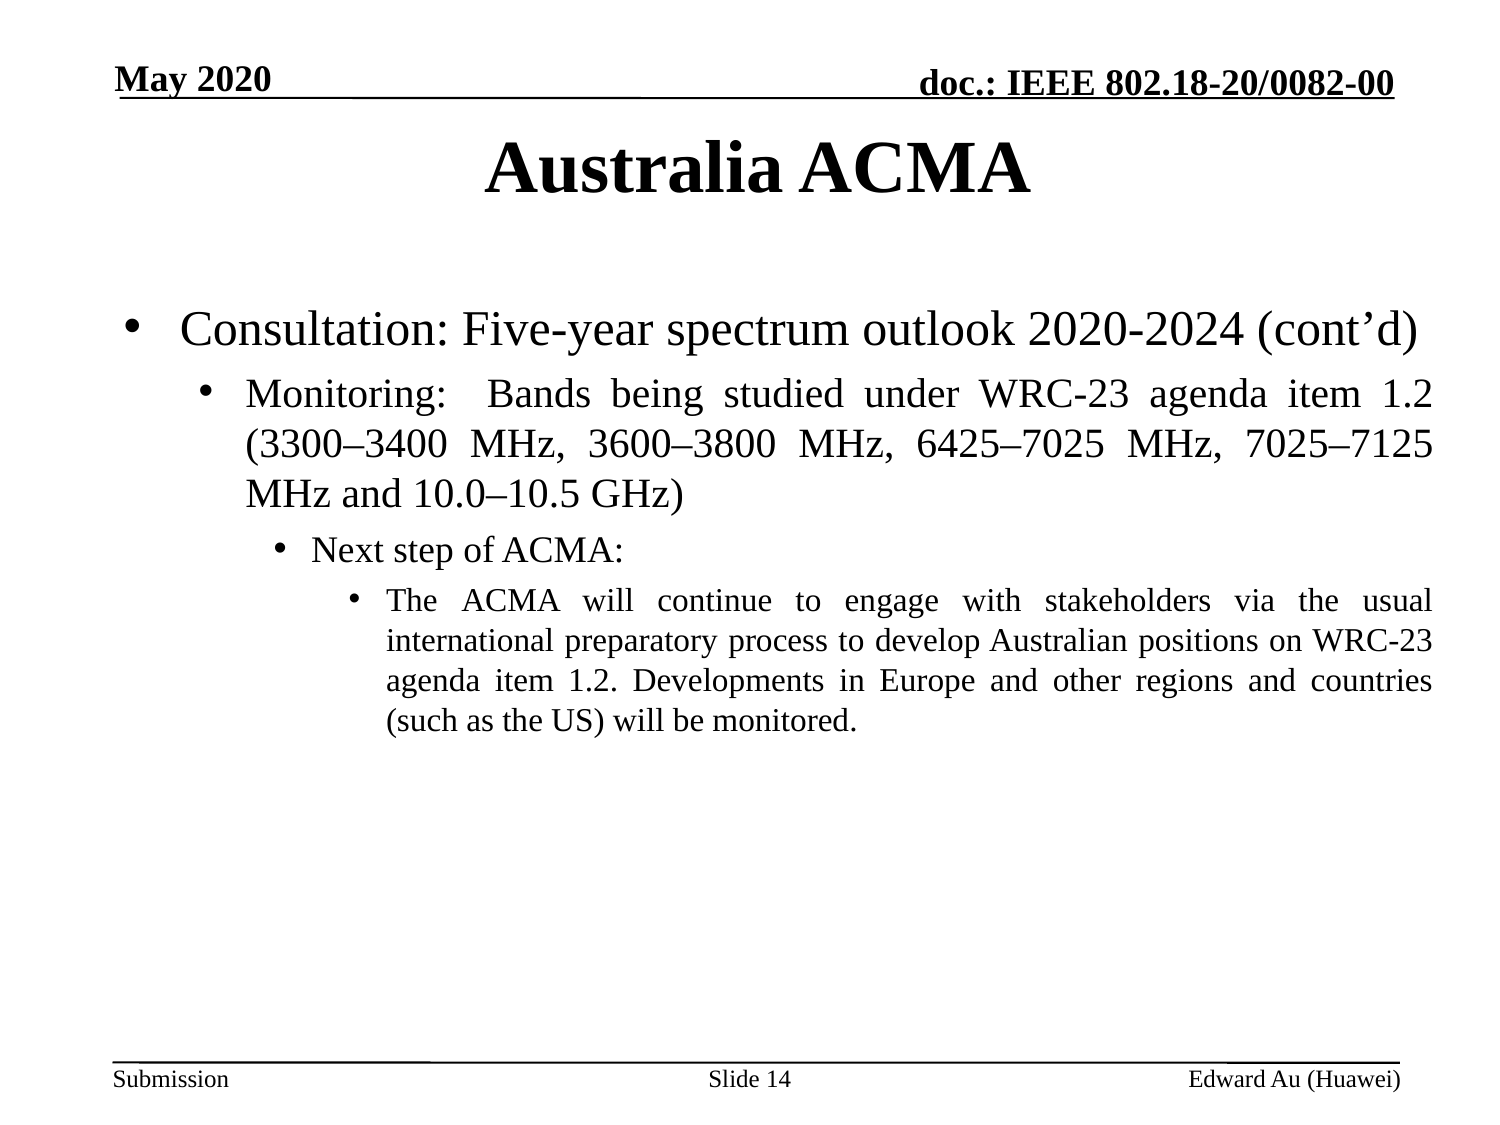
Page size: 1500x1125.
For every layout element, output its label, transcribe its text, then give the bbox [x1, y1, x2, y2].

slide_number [114, 54, 493, 100]
footer Edward Au (Huawei) [902, 1061, 1402, 1093]
title Australia ACMA [120, 99, 1396, 226]
list Consultation: Five-year spectrum outlook 2020-2024 (cont’d) Monitoring: Bands being studied under WRC-23 agenda item 1.2 (3300–3400 MHz, 3600–3800 MHz, 6425–7025 MHz, 7025–7125 MHz and 10.0–10.5 GHz) Next step of ACMA: The ACMA will continue to engage with stakeholders via the usual international preparatory process to develop Australian positions on WRC‑23 agenda item 1.2. Developments in Europe and other regions and countries (such as the US) will be monitored. [108, 287, 1451, 1038]
slide_number Slide 14 [699, 1061, 800, 1123]
